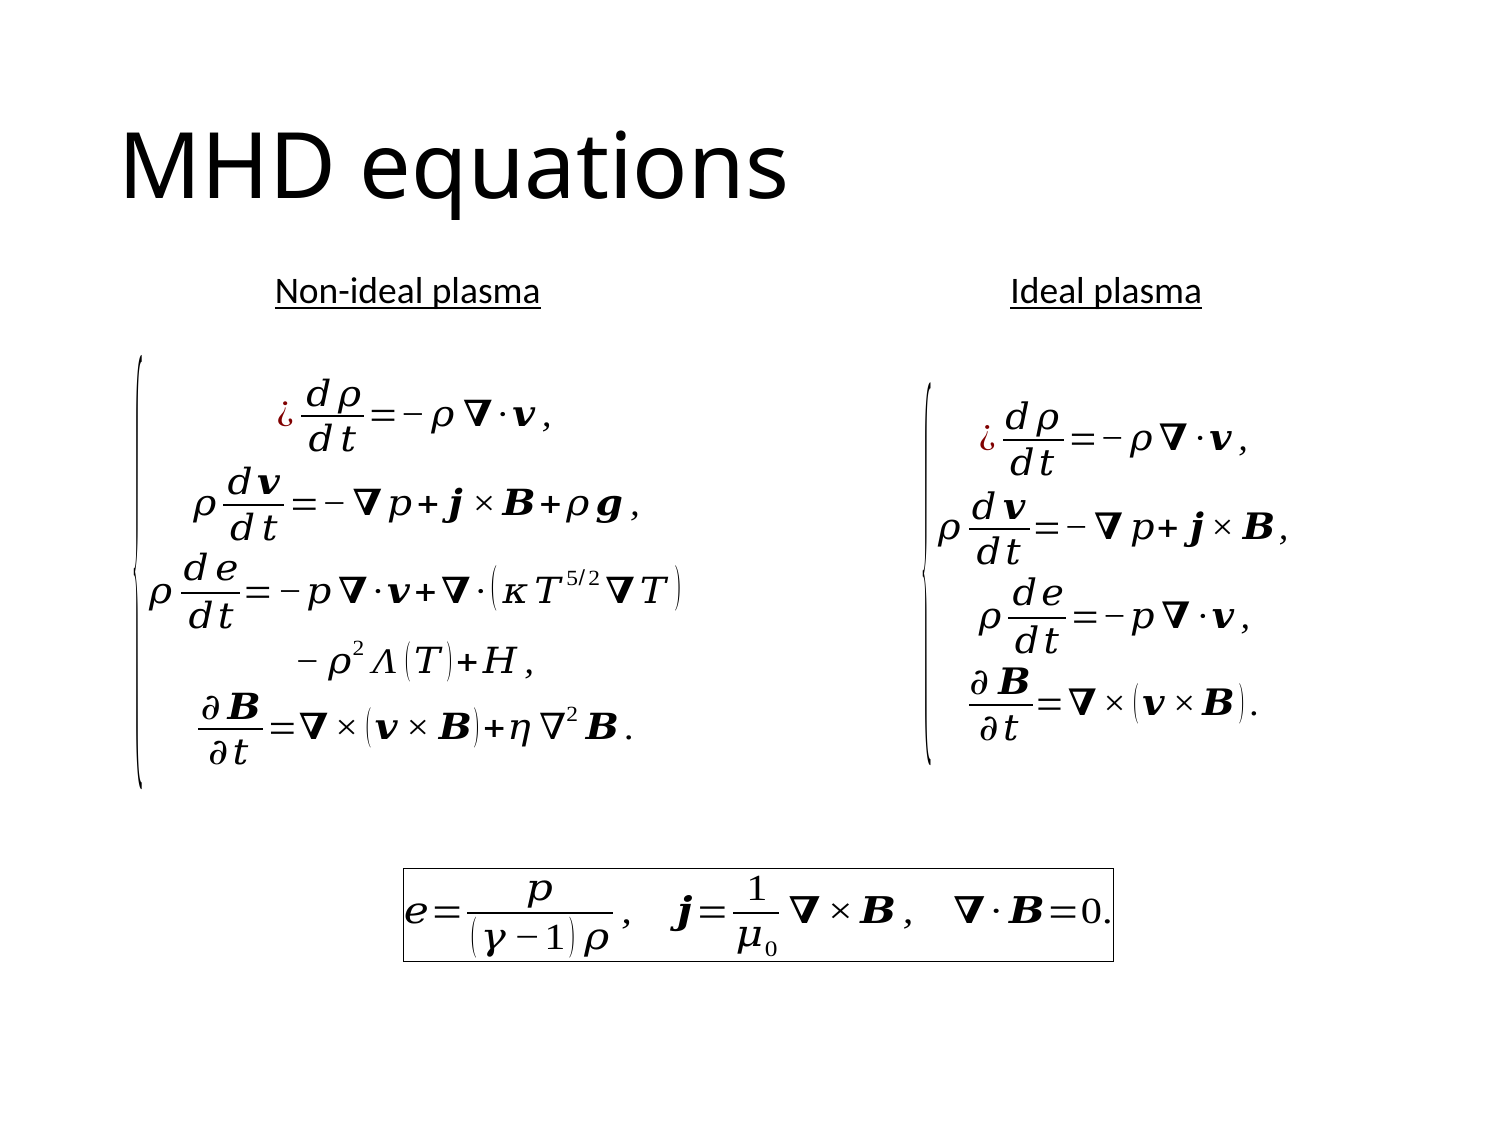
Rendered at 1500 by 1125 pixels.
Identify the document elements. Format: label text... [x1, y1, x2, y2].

text_box Ideal plasma [944, 259, 1268, 319]
text_box Non-ideal plasma [230, 259, 586, 319]
title MHD equations [103, 59, 1397, 278]
